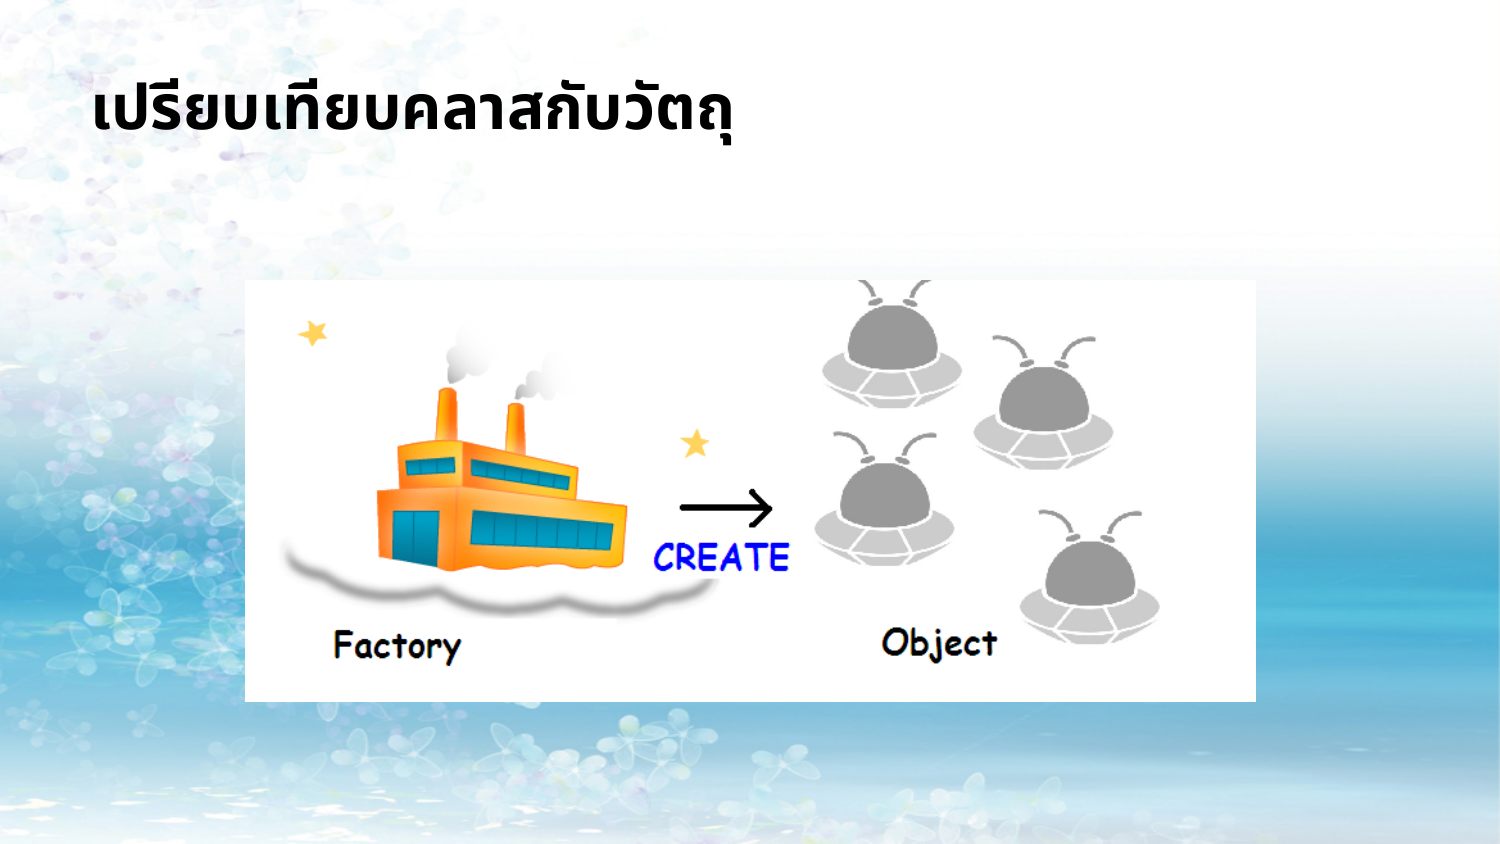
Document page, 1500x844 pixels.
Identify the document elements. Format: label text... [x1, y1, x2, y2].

title เปรียบเทียบคลาสกับวัตถุ [75, 33, 1425, 175]
picture [0, 0, 1500, 844]
